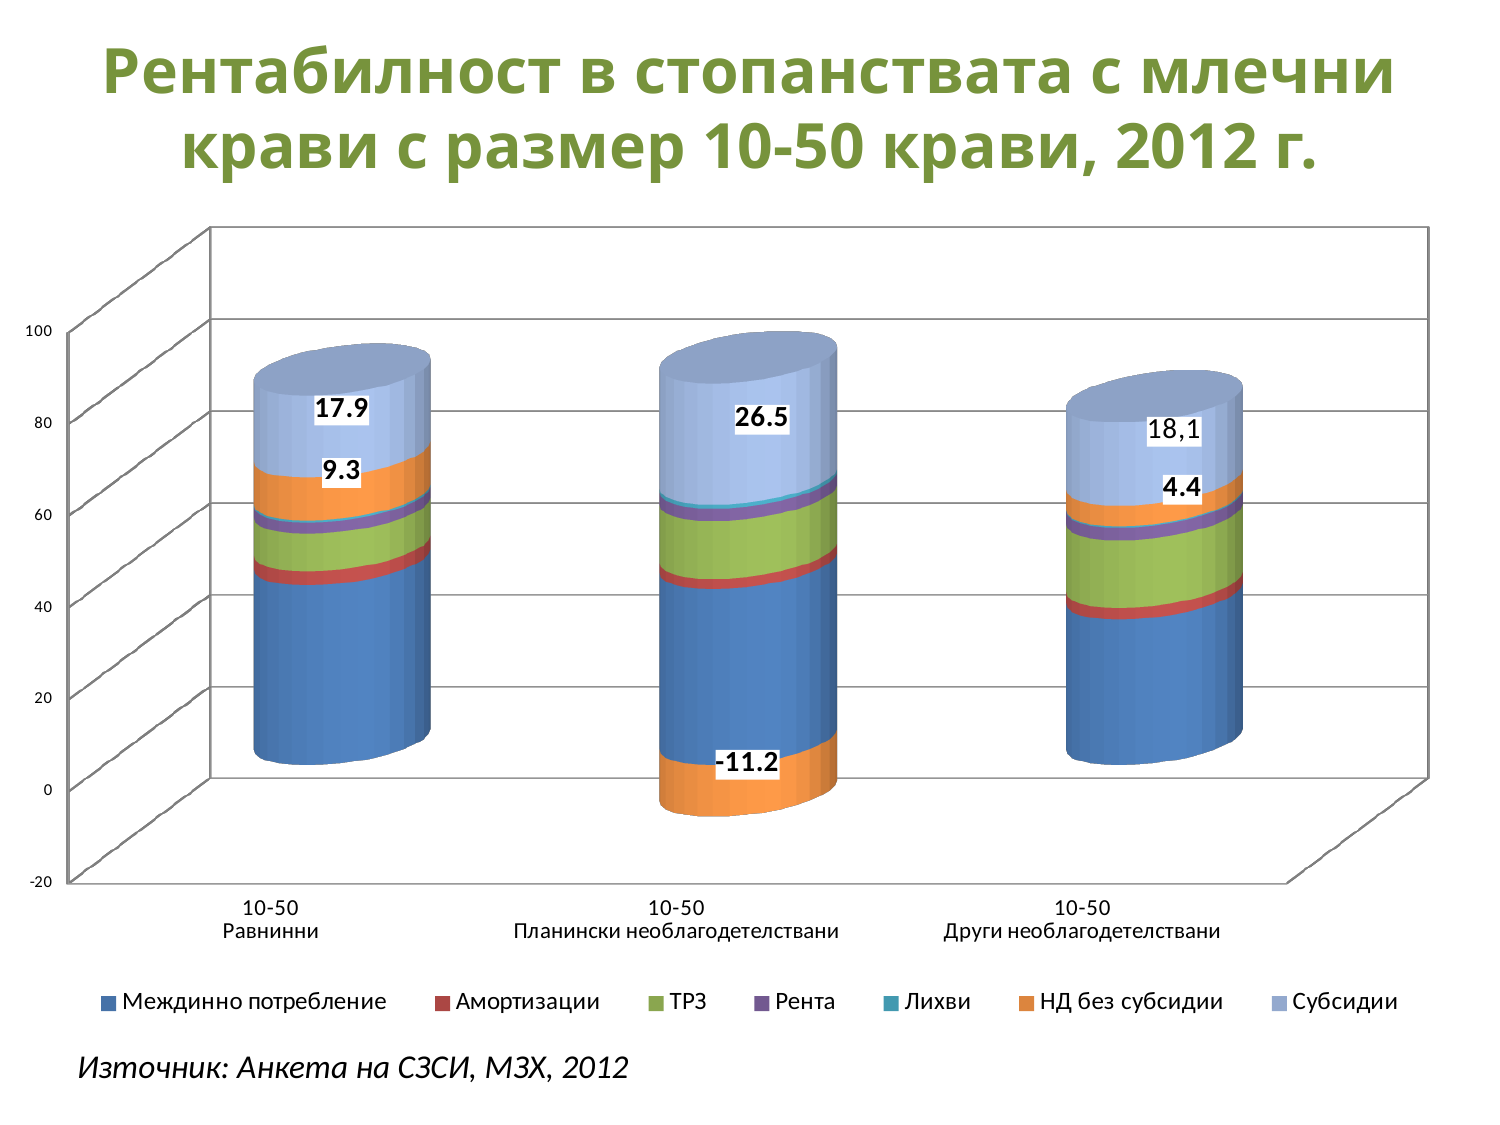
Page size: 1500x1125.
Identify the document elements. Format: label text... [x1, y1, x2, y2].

text_box Източник: Анкета на СЗСИ, МЗХ, 2012 [62, 1046, 733, 1093]
chart [24, 212, 1463, 1038]
title Рентабилност в стопанствата с млечни крави с размер 10-50 крави, 2012 г. [0, 0, 1500, 213]
